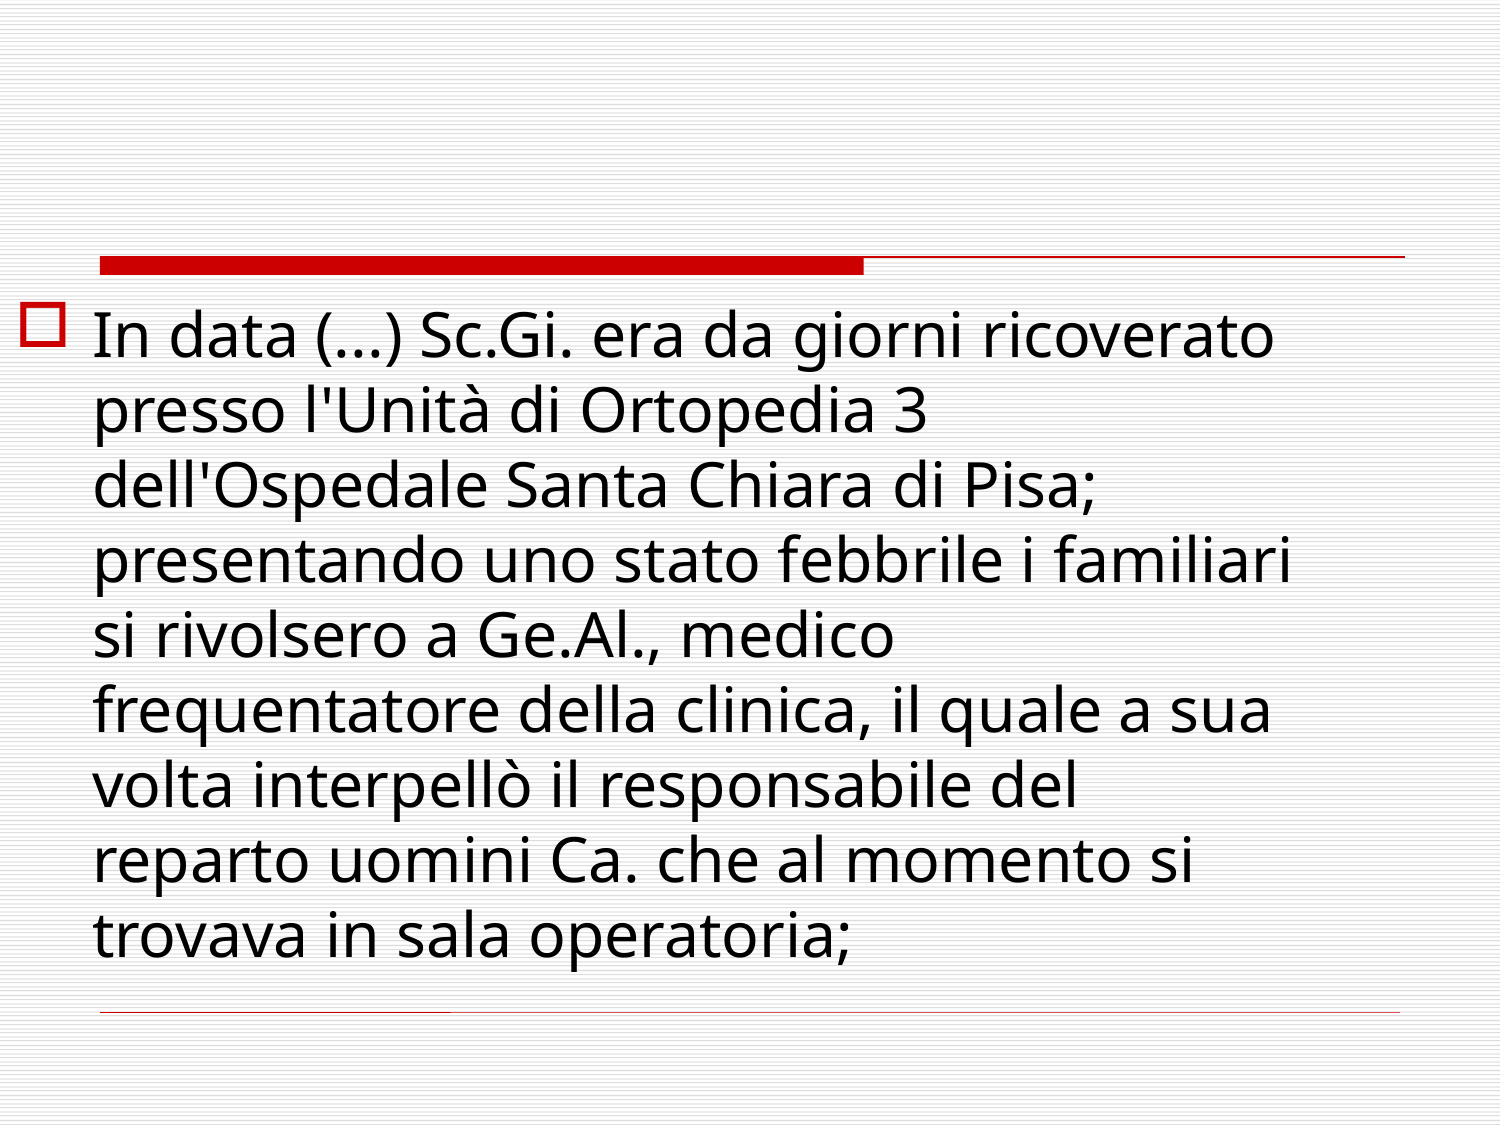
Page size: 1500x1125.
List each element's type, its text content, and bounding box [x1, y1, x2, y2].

list In data (...) Sc.Gi. era da giorni ricoverato presso l'Unità di Ortopedia 3 dell'Ospedale Santa Chiara di Pisa; presentando uno stato febbrile i familiari si rivolsero a Ge.Al., medico frequentatore della clinica, il quale a sua volta interpellò il responsabile del reparto uomini Ca. che al momento si trovava in sala operatoria; [0, 287, 1313, 988]
picture [0, 0, 1500, 1125]
